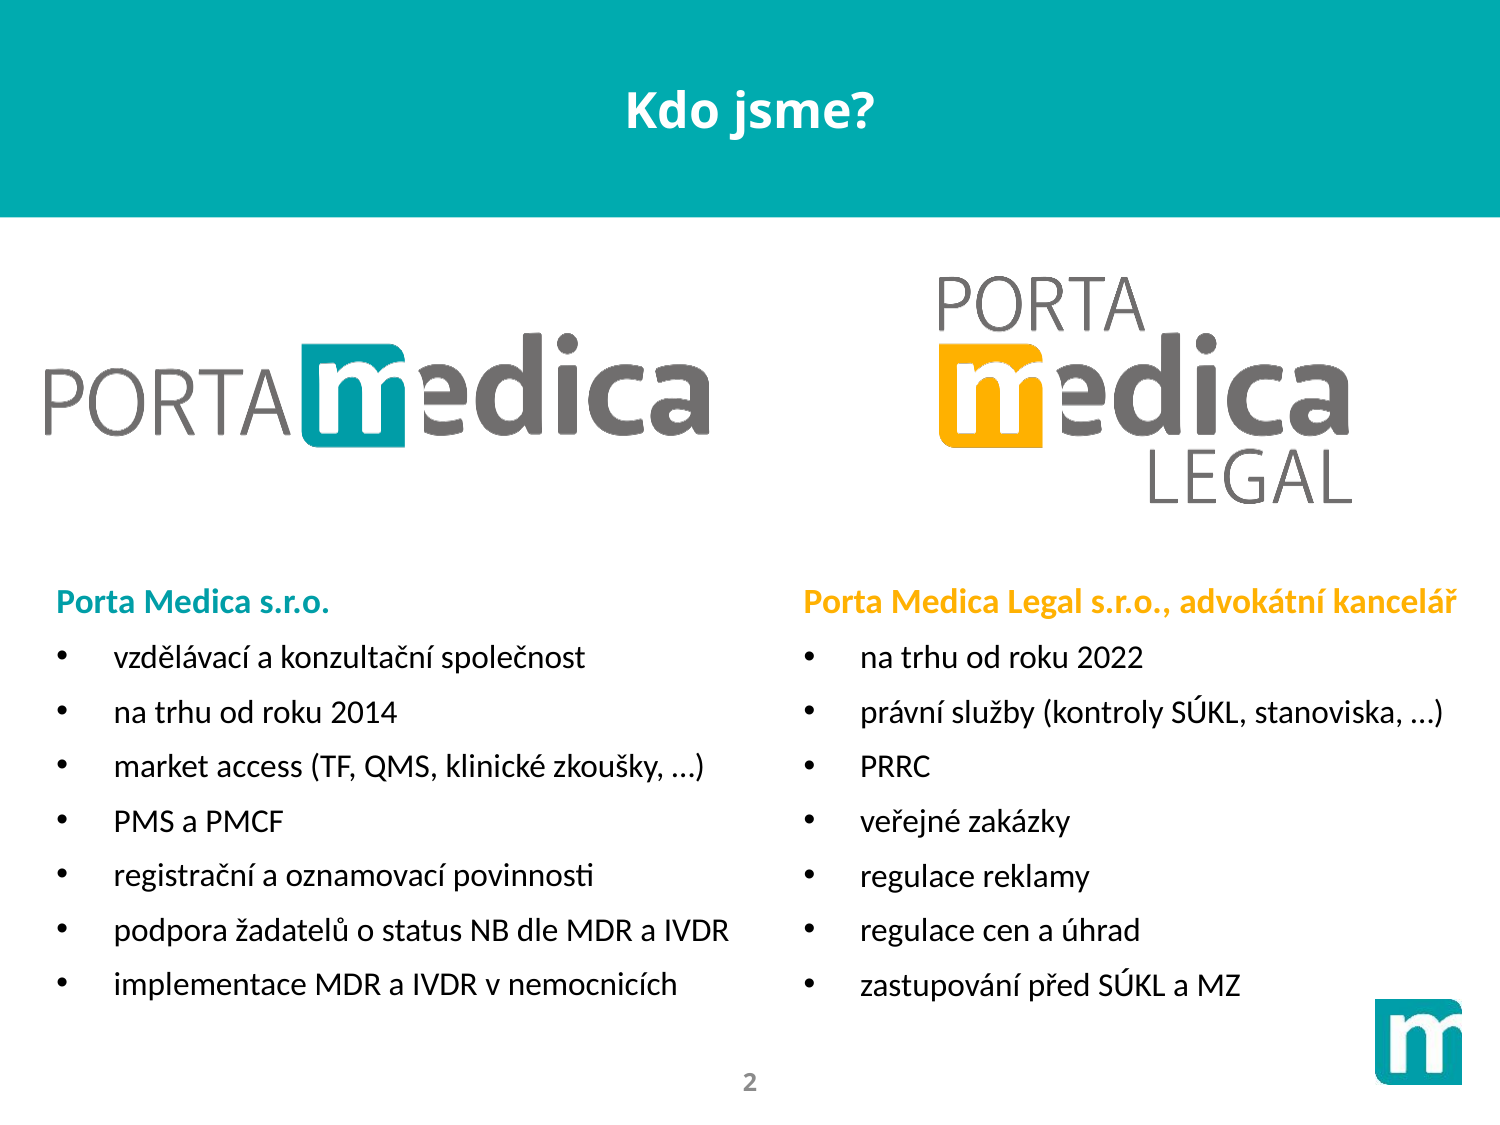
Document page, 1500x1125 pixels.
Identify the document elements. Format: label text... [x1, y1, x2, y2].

list Porta Medica s.r.o. vzdělávací a konzultační společnost na trhu od roku 2014 market access (TF, QMS, klinické zkoušky, …) PMS a PMCF registrační a oznamovací povinnosti podpora žadatelů o status NB dle MDR a IVDR implementace MDR a IVDR v nemocnicích [41, 562, 753, 1030]
slide_number 2 [0, 1053, 1500, 1114]
picture [1375, 999, 1462, 1086]
text_box Porta Medica Legal s.r.o., advokátní kancelář na trhu od roku 2022 právní služby (kontroly SÚKL, stanoviska, …) PRRC veřejné zakázky regulace reklamy regulace cen a úhrad zastupování před SÚKL a MZ [788, 562, 1480, 1030]
picture [44, 275, 1352, 504]
title Kdo jsme? [0, 0, 1500, 218]
